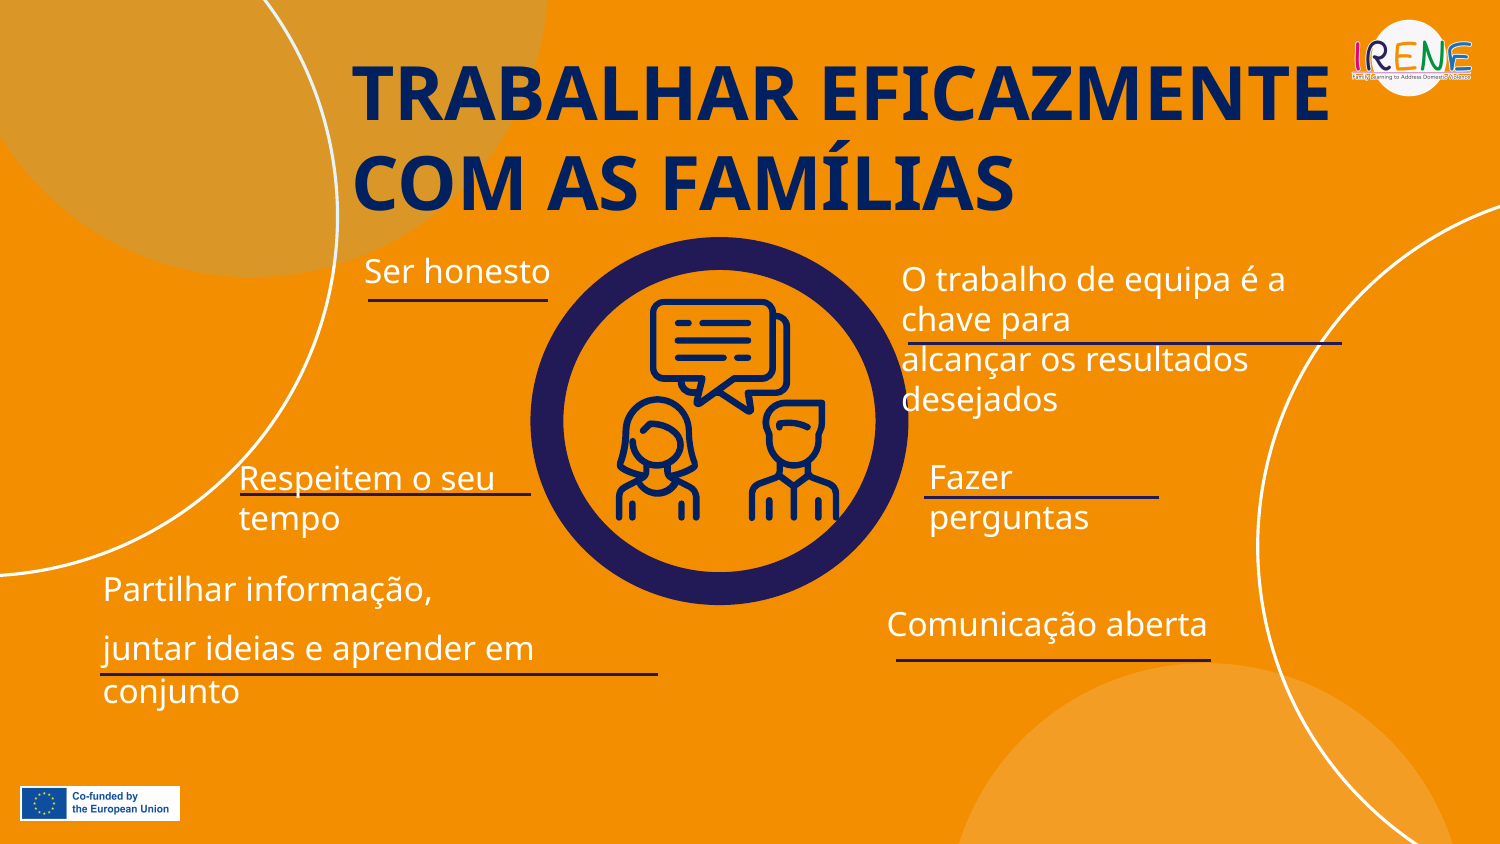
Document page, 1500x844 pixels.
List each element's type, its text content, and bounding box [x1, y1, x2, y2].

text_box Ser honesto [349, 242, 624, 298]
text_box [580, 509, 650, 557]
text_box Respeitem o seu tempo [223, 449, 592, 545]
picture [1319, 19, 1500, 98]
text_box [624, 237, 908, 605]
picture [19, 786, 180, 821]
text_box Partilhar informação, juntar ideias e aprender em conjunto [87, 557, 693, 718]
text_box O trabalho de equipa é a chave para alcançar os resultados desejados [886, 250, 1375, 426]
text_box Fazer perguntas [913, 448, 1170, 544]
text_box [531, 298, 614, 449]
text_box TRABALHAR EFICAZMENTE COM AS FAMÍLIAS [336, 38, 1500, 234]
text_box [615, 298, 840, 522]
text_box Comunicação aberta [871, 595, 1236, 651]
